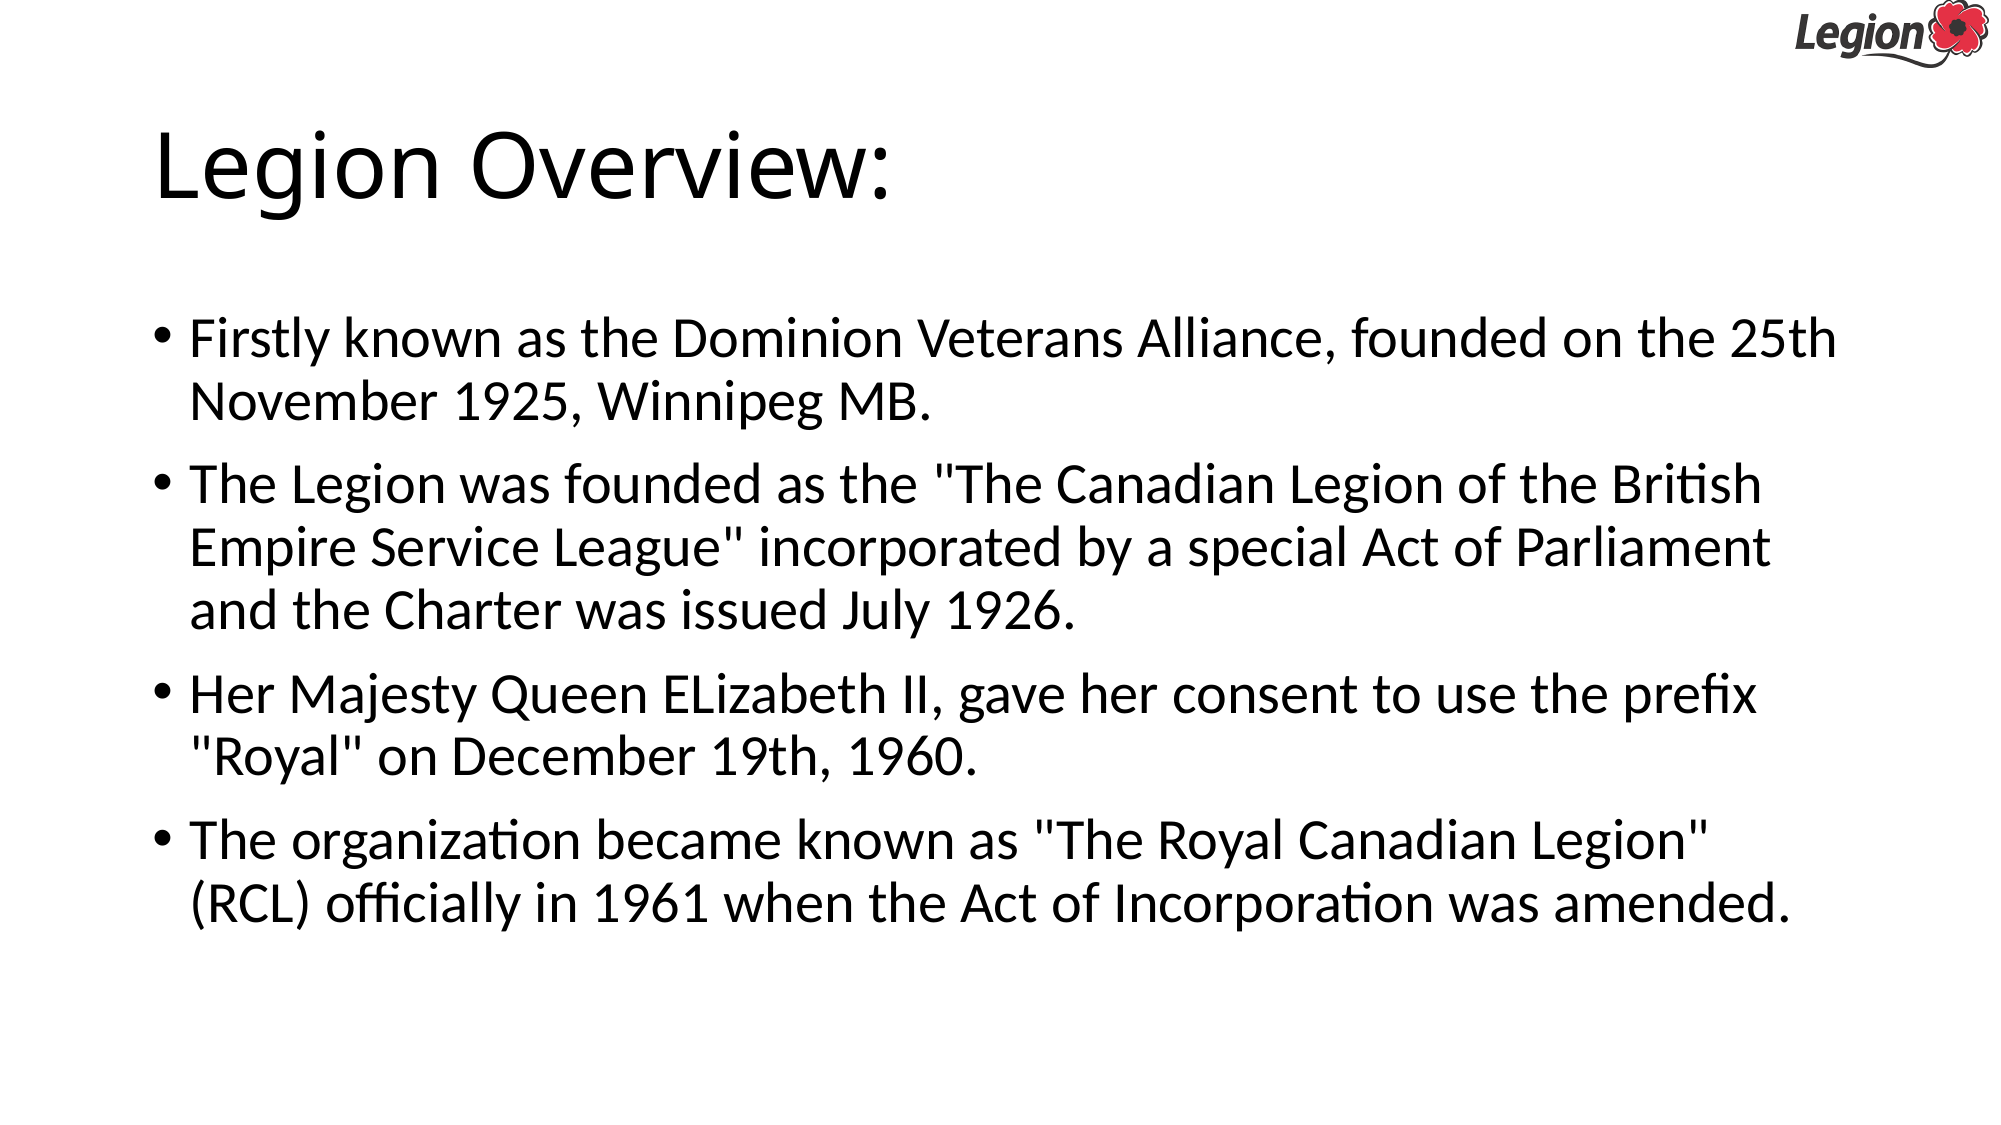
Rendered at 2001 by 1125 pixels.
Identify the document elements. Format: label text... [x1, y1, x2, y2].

picture [1795, 0, 1989, 68]
list Firstly known as the Dominion Veterans Alliance, founded on the 25th November 1925, Winnipeg MB. The Legion was founded as the "The Canadian Legion of the British Empire Service League" incorporated by a special Act of Parliament and the Charter was issued July 1926. Her Majesty Queen ELizabeth II, gave her consent to use the prefix "Royal" on December 19th, 1960. The organization became known as "The Royal Canadian Legion" (RCL) officially in 1961 when the Act of Incorporation was amended. [137, 299, 1863, 1014]
title Legion Overview: [137, 59, 1863, 278]
